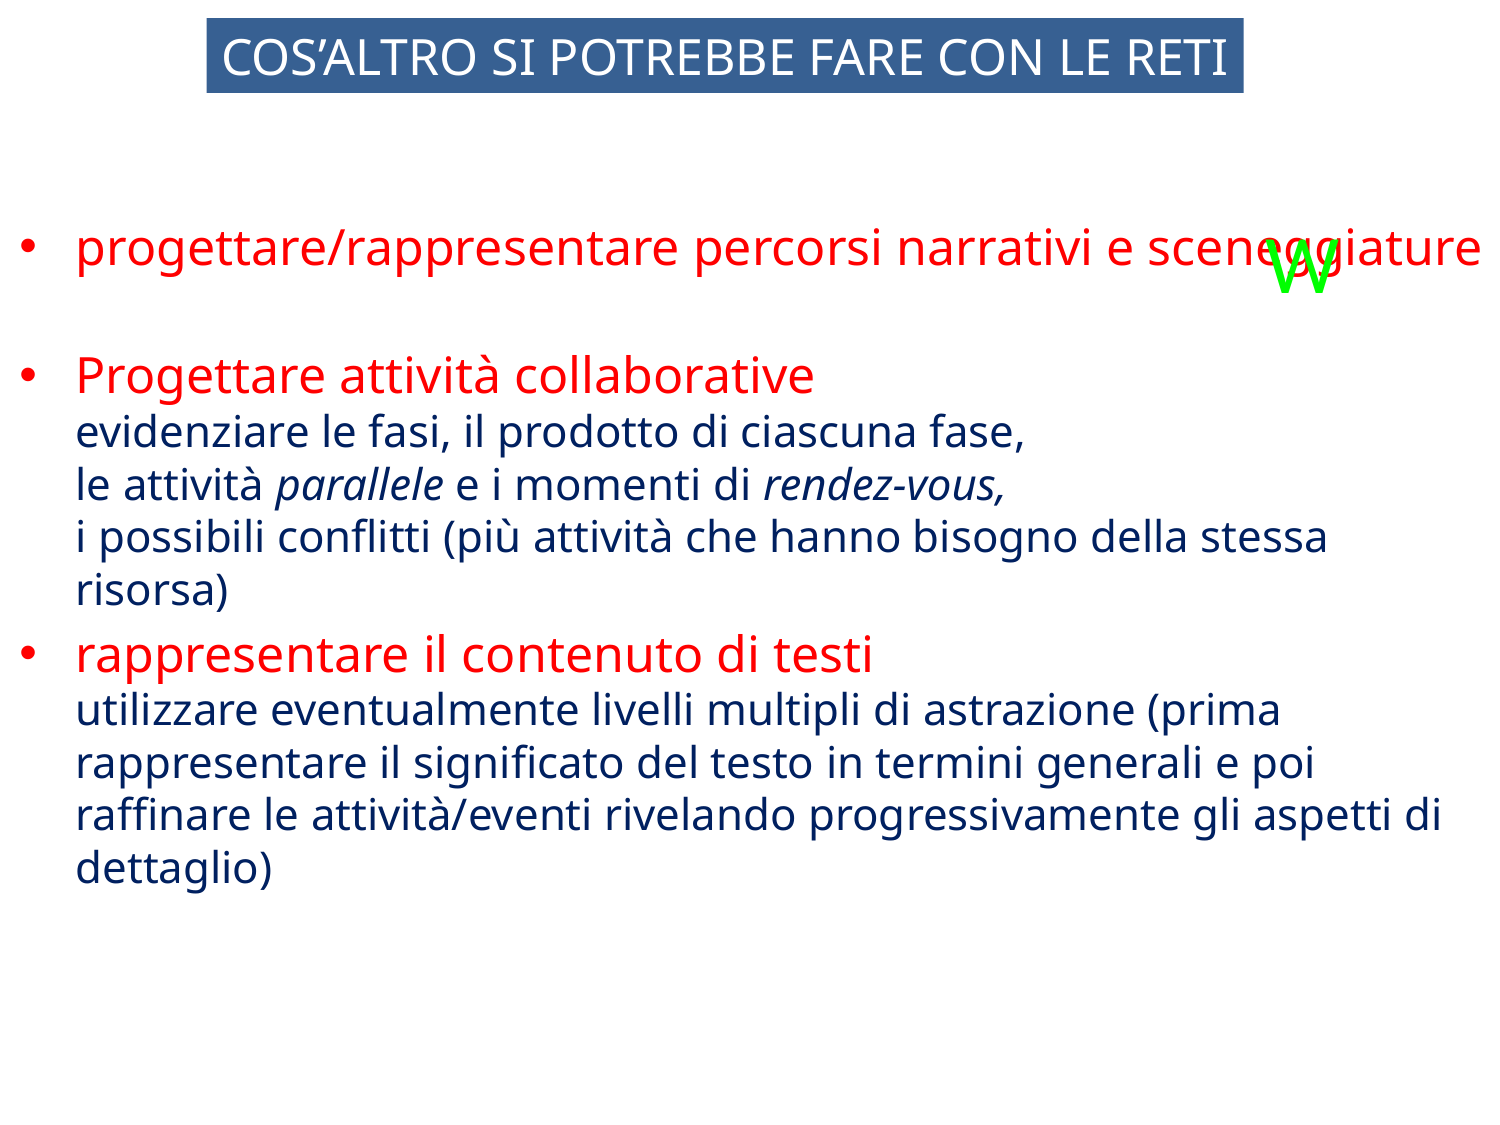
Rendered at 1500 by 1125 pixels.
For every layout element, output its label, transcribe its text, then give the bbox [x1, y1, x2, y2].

text_box W [1250, 202, 1355, 318]
text_box progettare/rappresentare percorsi narrativi e sceneggiature Progettare attività collaborative evidenziare le fasi, il prodotto di ciascuna fase, le attività parallele e i momenti di rendez-vous, i possibili conflitti (più attività che hanno bisogno della stessa risorsa) rappresentare il contenuto di testi utilizzare eventualmente livelli multipli di astrazione (prima rappresentare il significato del testo in termini generali e poi raffinare le attività/eventi rivelando progressivamente gli aspetti di dettaglio) [4, 208, 1500, 900]
text_box COS’ALTRO SI POTREBBE FARE CON LE RETI [206, 18, 1244, 93]
